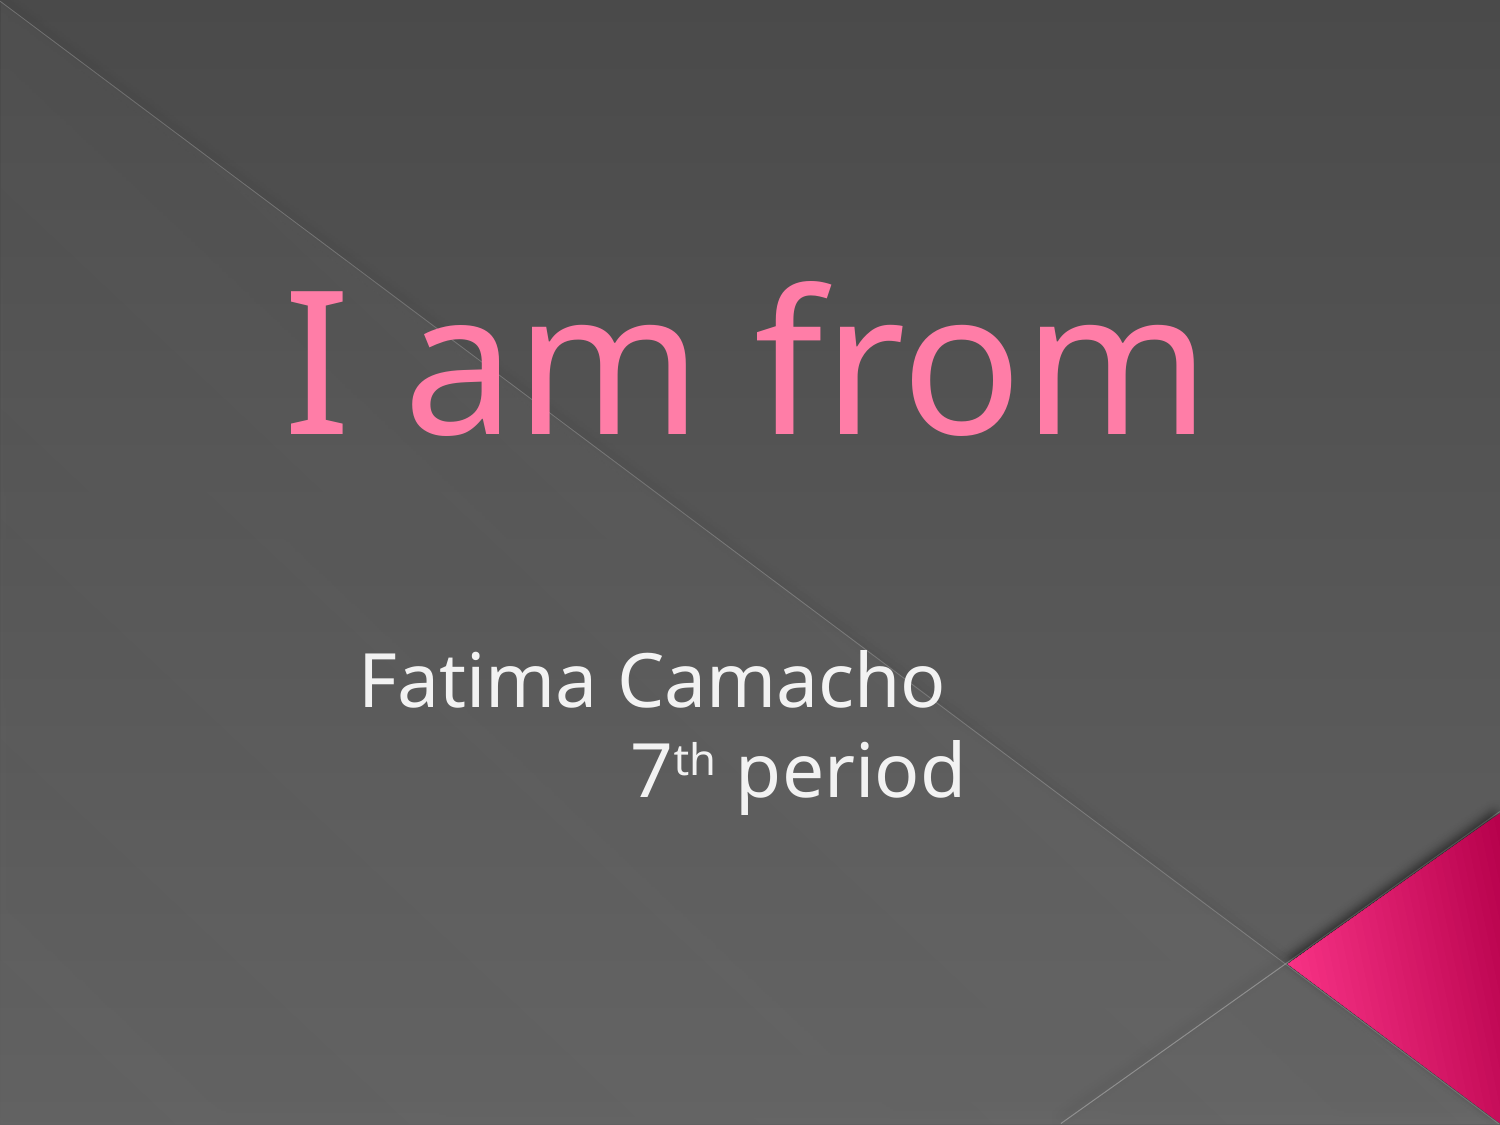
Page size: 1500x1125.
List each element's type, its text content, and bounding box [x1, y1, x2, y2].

title I am from [99, 187, 1278, 482]
subtitle Fatima Camacho 7th period [62, 624, 988, 850]
